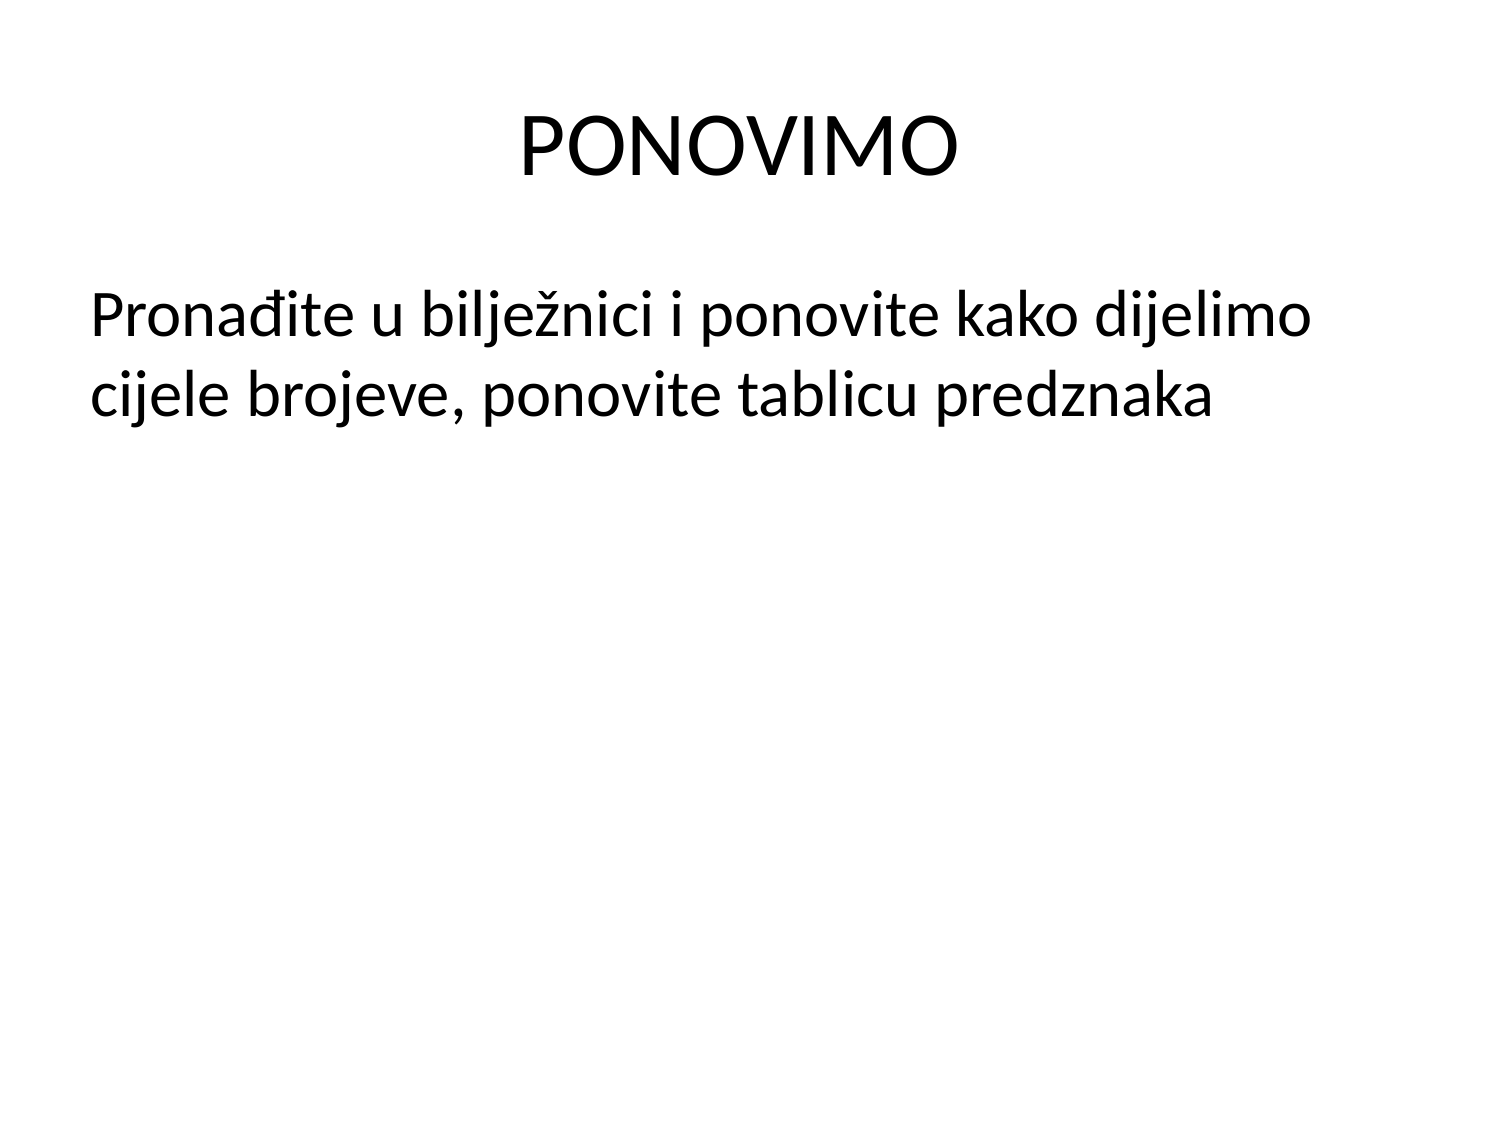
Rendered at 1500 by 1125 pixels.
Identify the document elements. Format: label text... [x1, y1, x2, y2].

list Pronađite u bilježnici i ponovite kako dijelimo cijele brojeve, ponovite tablicu predznaka [75, 262, 1425, 1005]
title PONOVIMO [75, 45, 1425, 233]
